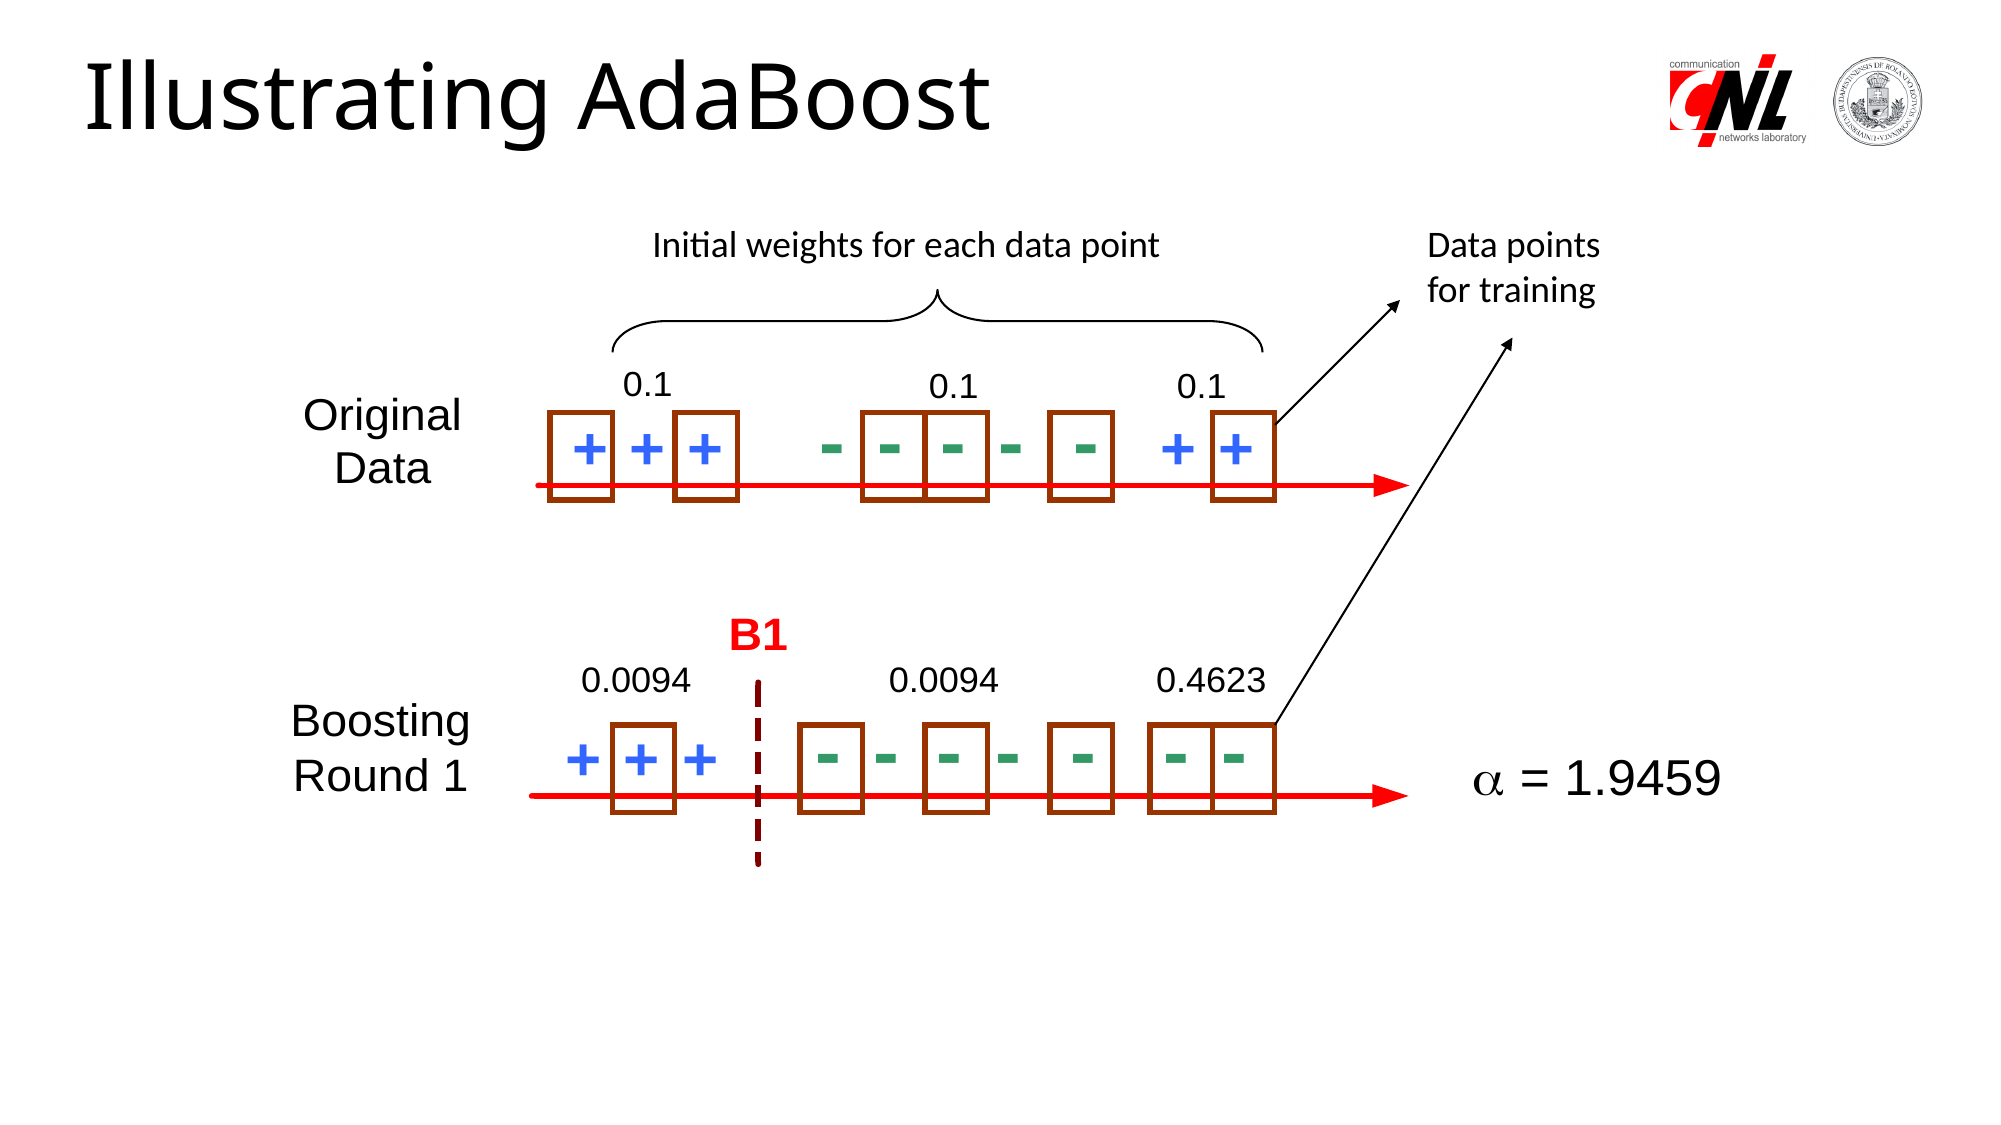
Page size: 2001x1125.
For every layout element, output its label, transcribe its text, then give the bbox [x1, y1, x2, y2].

title Illustrating AdaBoost [69, 22, 1605, 179]
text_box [1413, 212, 1663, 500]
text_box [612, 337, 1513, 813]
picture [1656, 47, 1931, 153]
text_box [287, 599, 1725, 870]
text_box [299, 212, 1413, 500]
